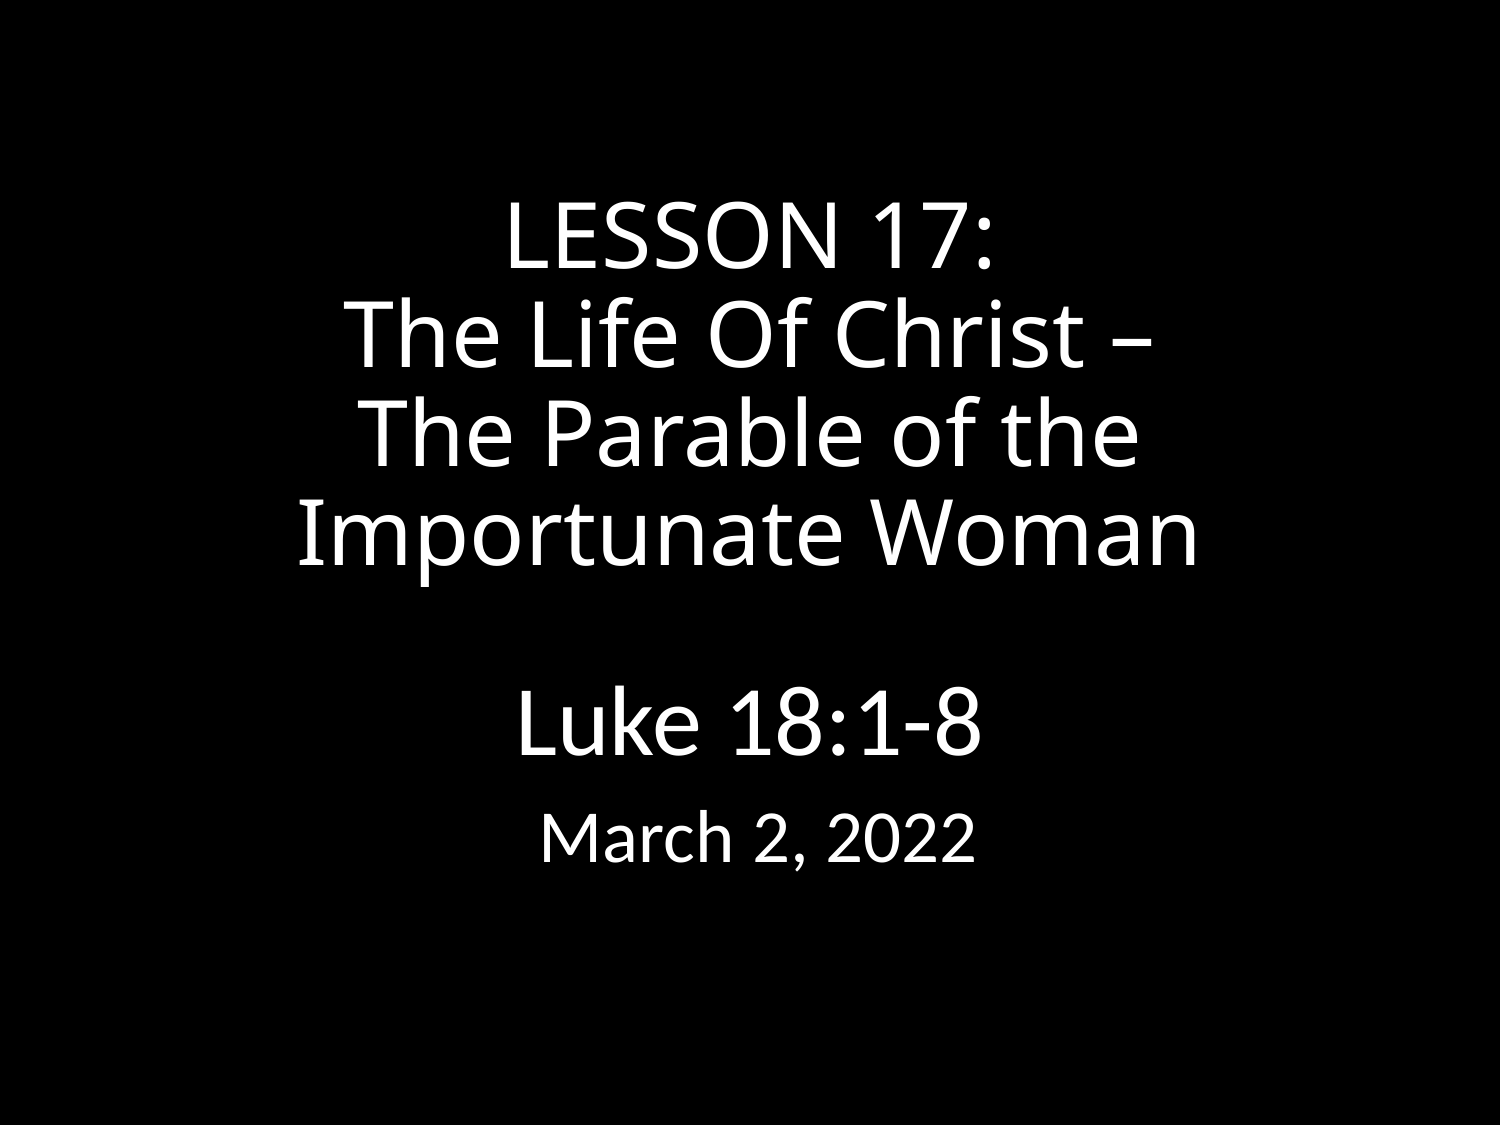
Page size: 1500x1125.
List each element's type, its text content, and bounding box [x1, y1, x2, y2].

title LESSON 17: The Life Of Christ – The Parable of the Importunate Woman [180, 182, 1320, 593]
subtitle Luke 18:1-8 March 2, 2022 [187, 661, 1313, 1125]
